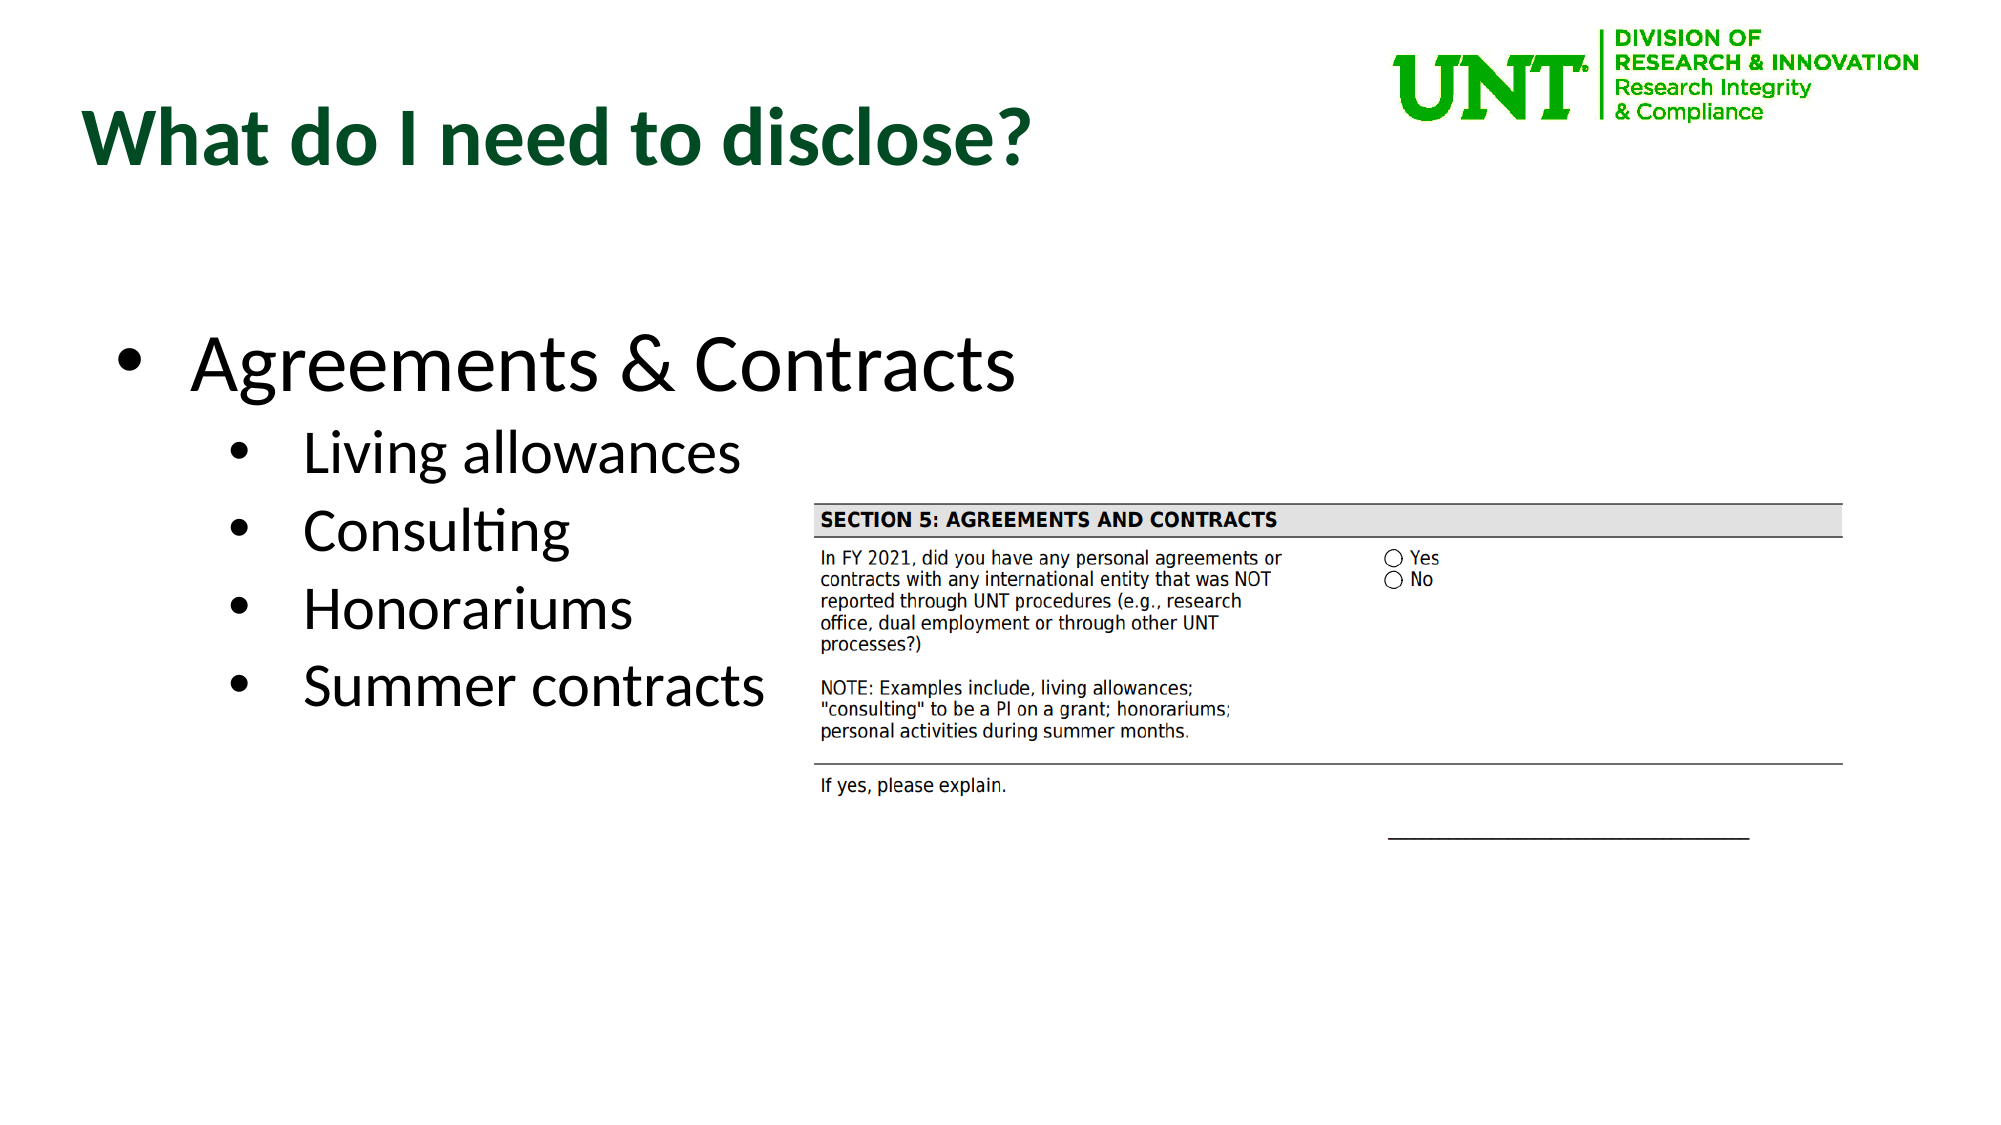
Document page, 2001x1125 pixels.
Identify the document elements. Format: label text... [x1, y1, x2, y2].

picture [1312, 0, 2000, 150]
list What do I need to disclose? [66, 86, 1623, 208]
list Agreements & Contracts Living allowances Consulting Honorariums Summer contracts [101, 311, 1809, 1039]
picture [811, 500, 1856, 845]
